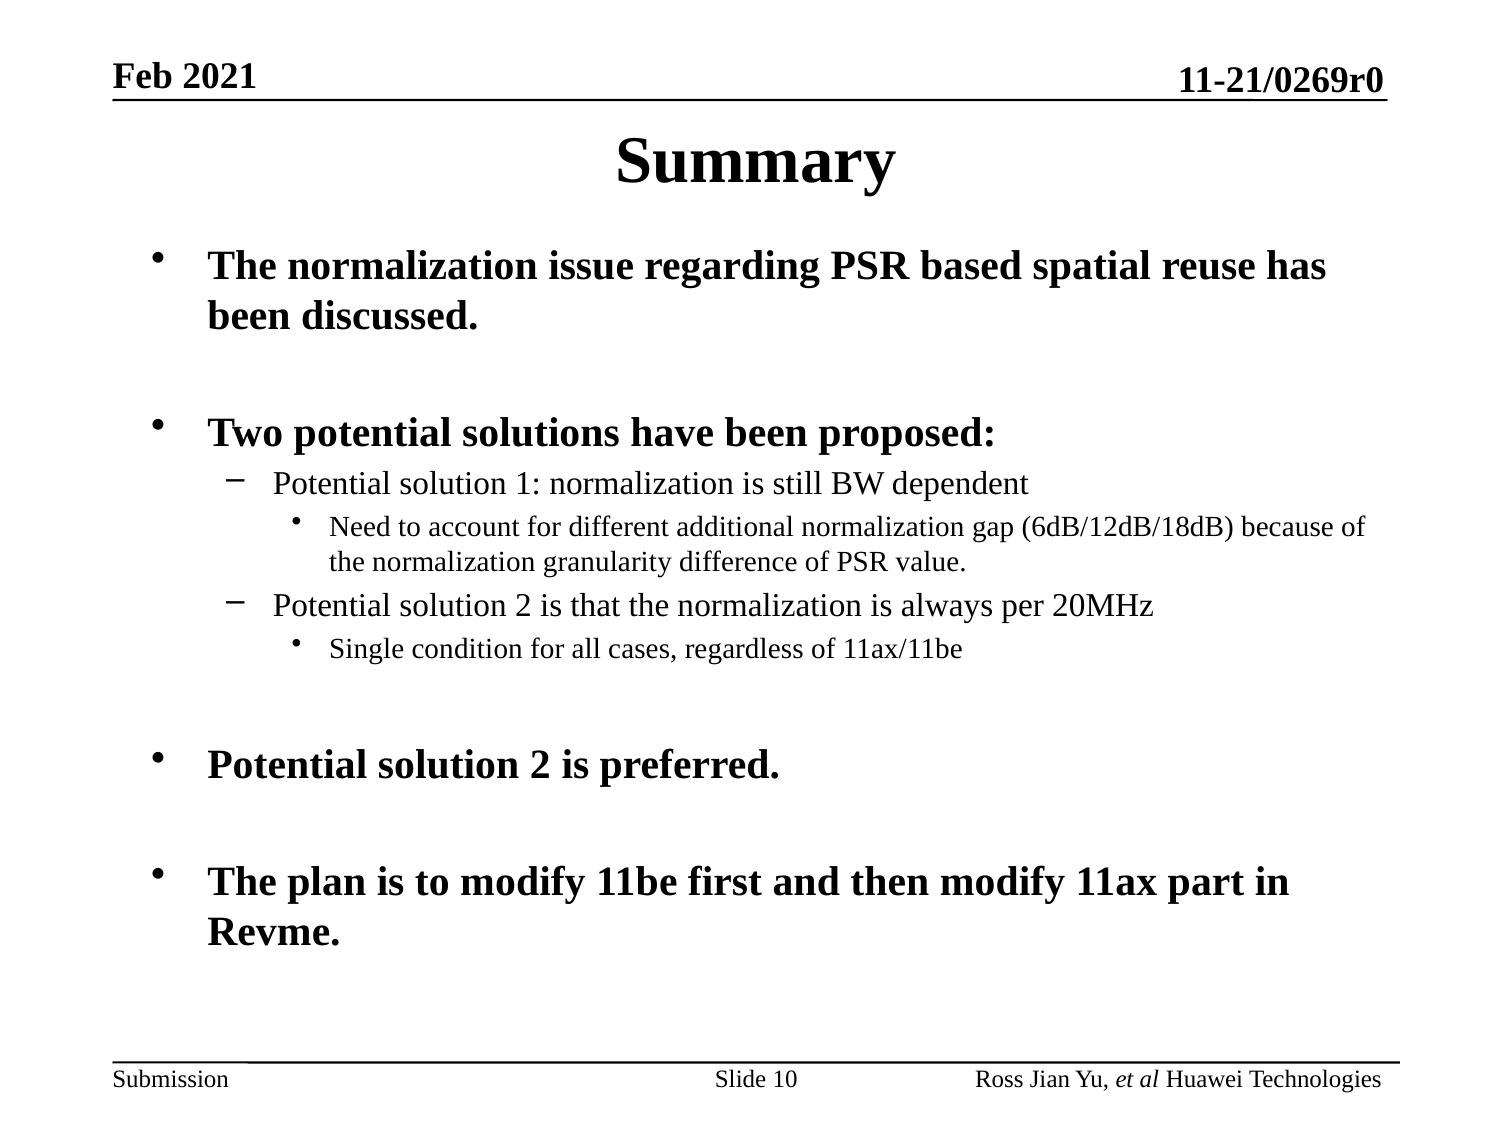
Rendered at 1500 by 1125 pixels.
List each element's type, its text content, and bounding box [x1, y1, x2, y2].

slide_number Slide 10 [712, 1061, 800, 1093]
title Summary [99, 112, 1413, 201]
list The normalization issue regarding PSR based spatial reuse has been discussed. Two potential solutions have been proposed: Potential solution 1: normalization is still BW dependent Need to account for different additional normalization gap (6dB/12dB/18dB) because of the normalization granularity difference of PSR value. Potential solution 2 is that the normalization is always per 20MHz Single condition for all cases, regardless of 11ax/11be Potential solution 2 is preferred. The plan is to modify 11be first and then modify 11ax part in Revme. [135, 230, 1413, 1040]
